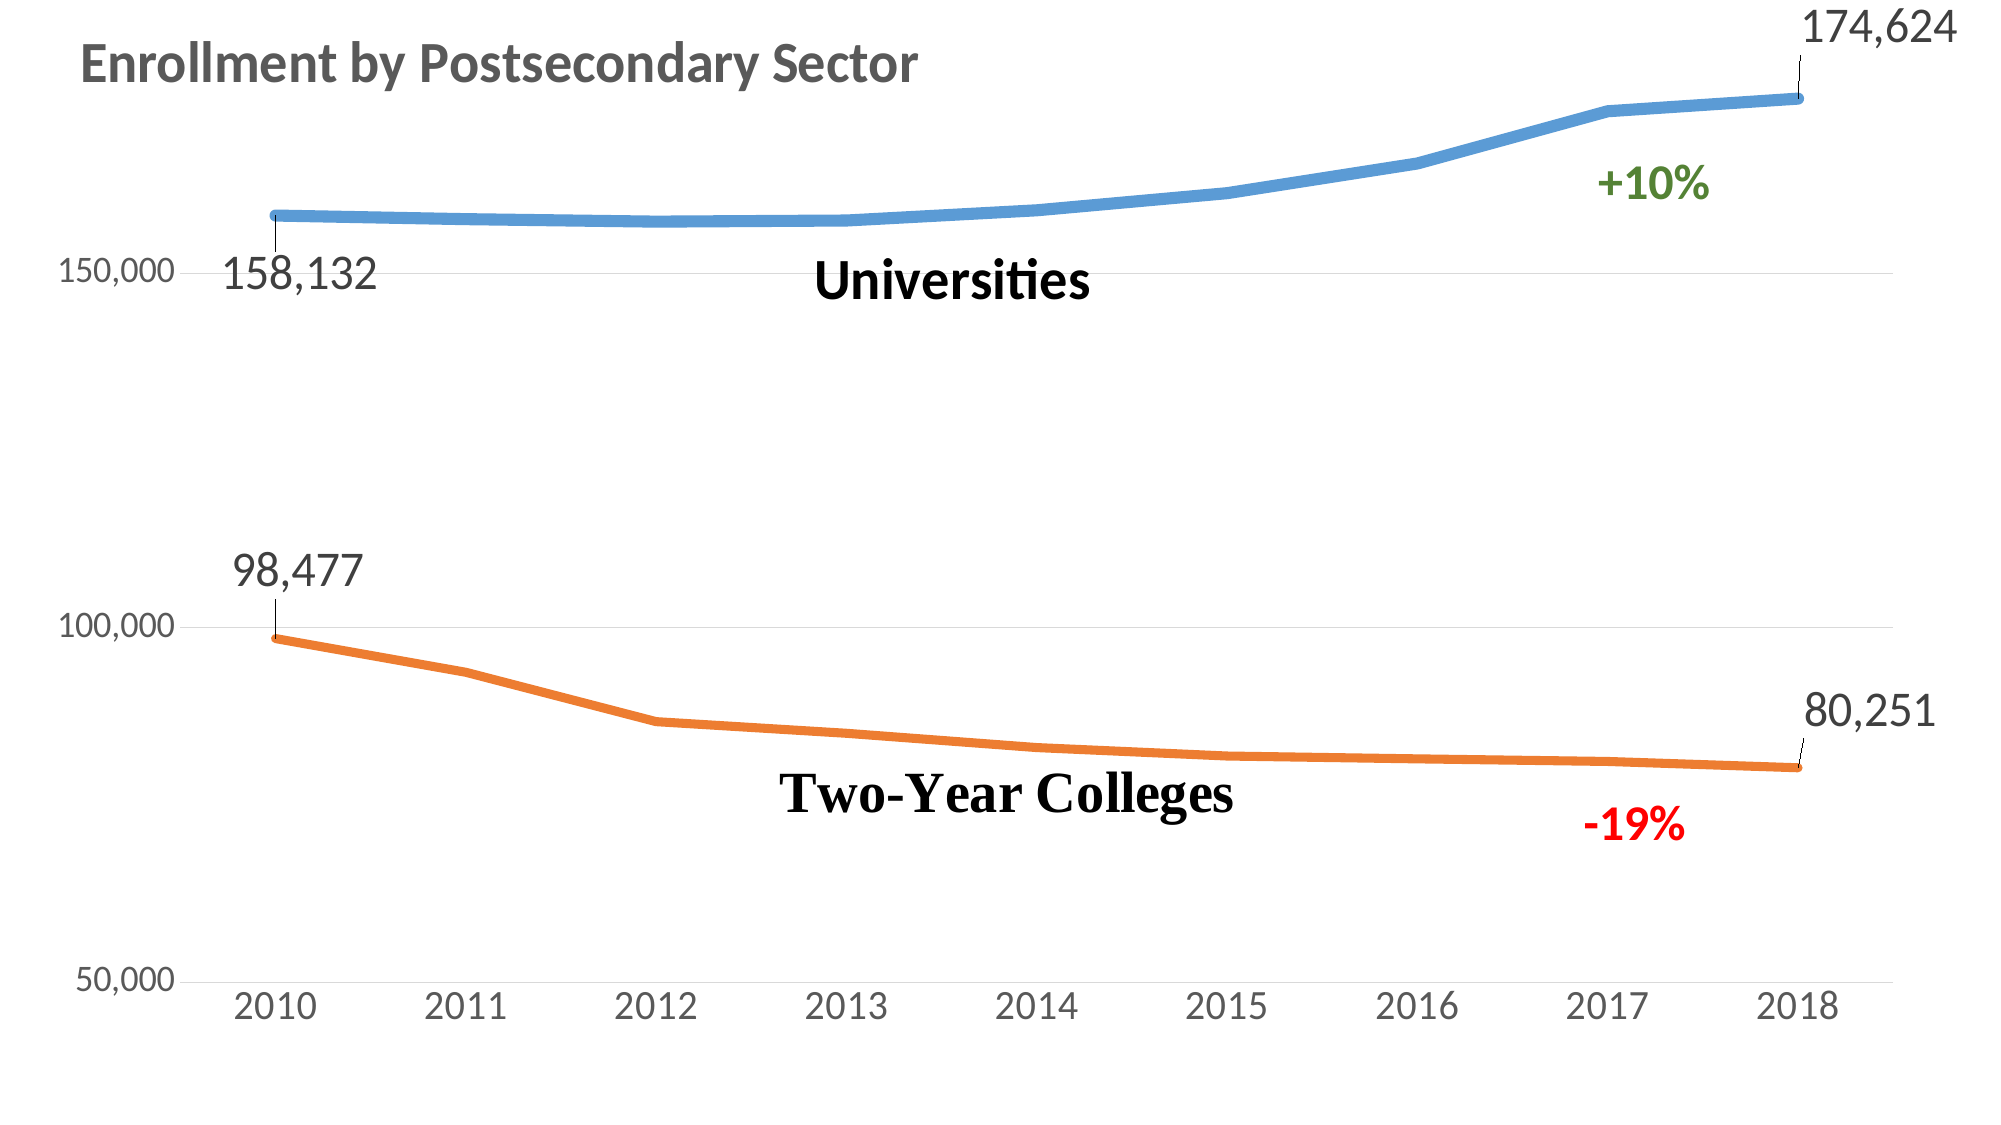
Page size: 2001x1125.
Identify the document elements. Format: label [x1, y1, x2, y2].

chart [41, 0, 1959, 1070]
